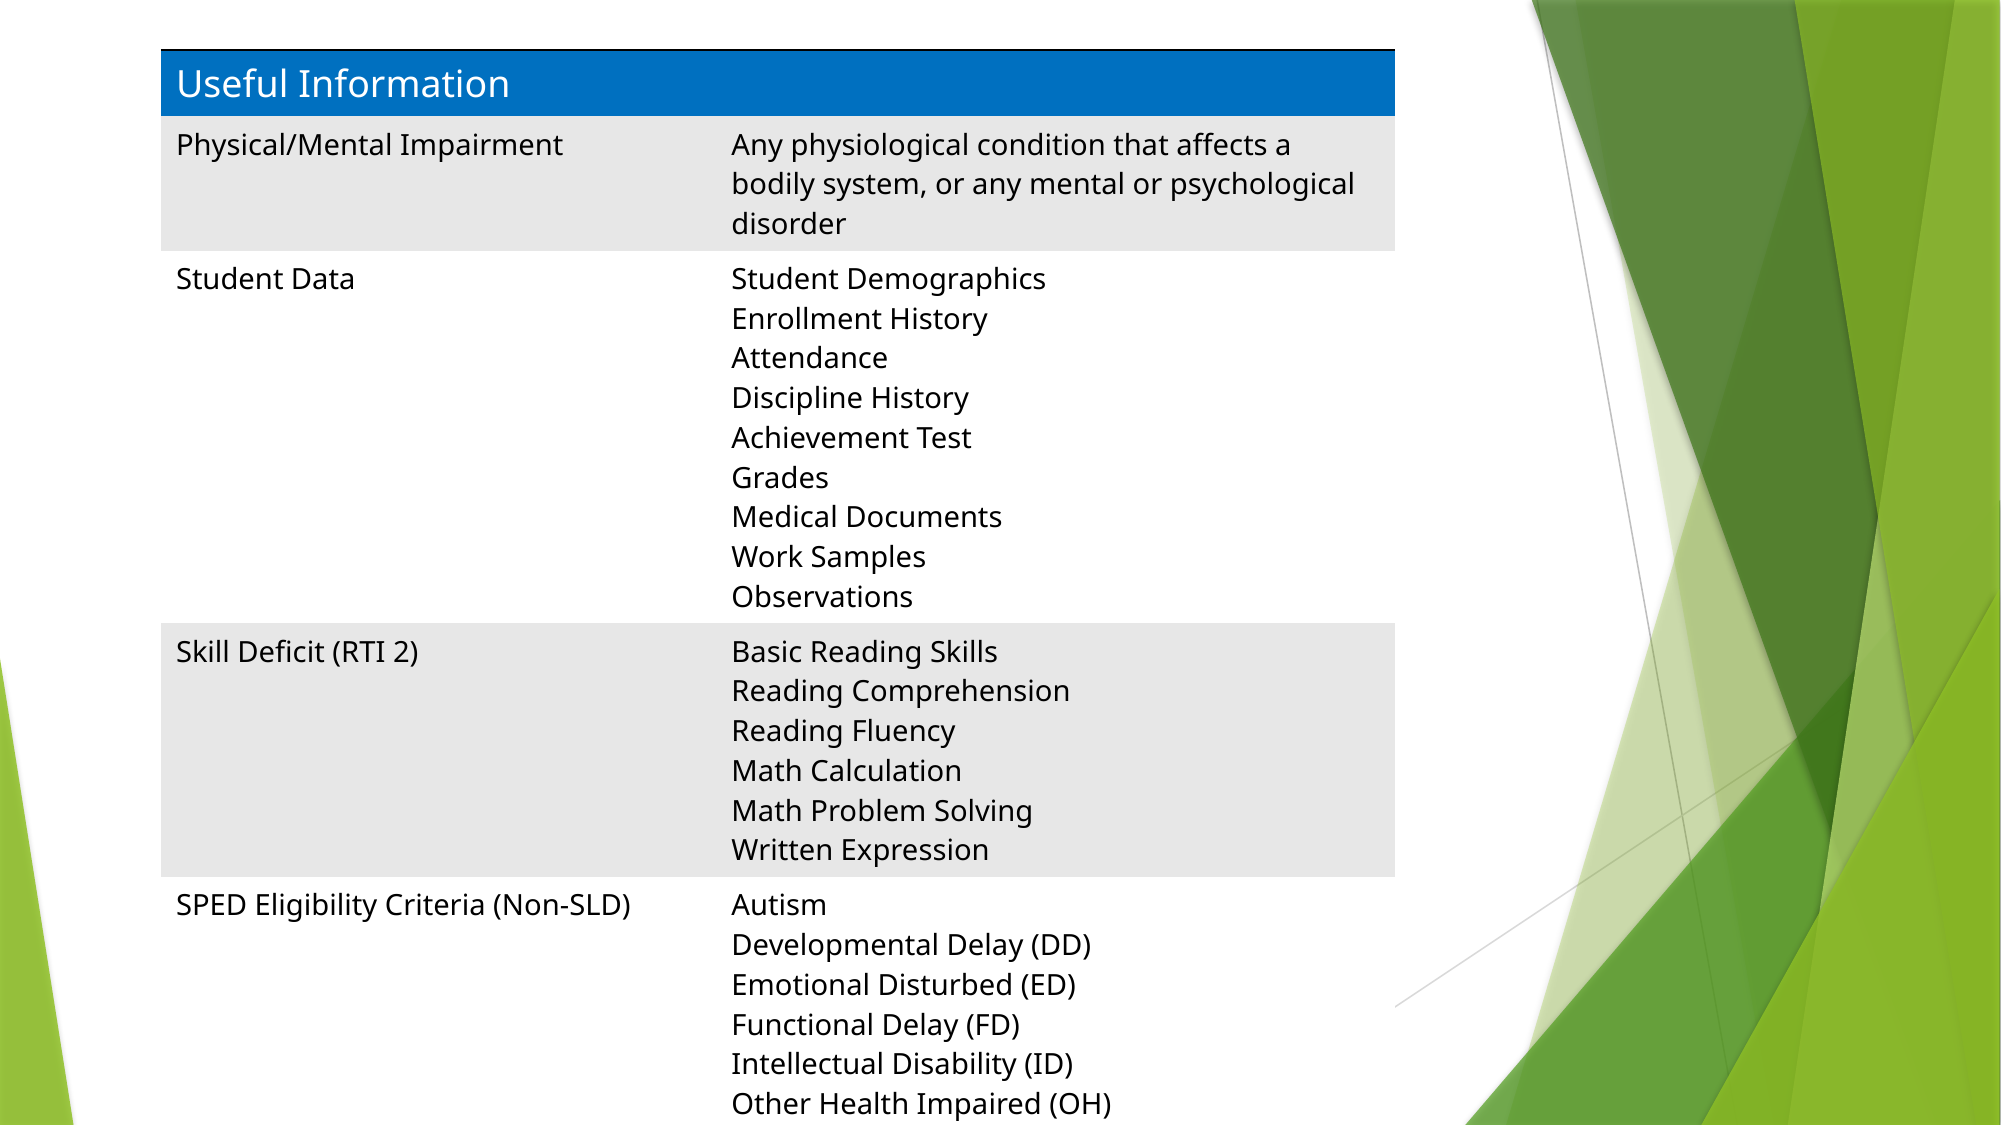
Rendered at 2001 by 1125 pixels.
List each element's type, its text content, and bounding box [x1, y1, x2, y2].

table_cell SPED Eligibility Criteria (Non-SLD) [161, 877, 716, 1125]
table_cell Physical/Mental Impairment [161, 116, 716, 251]
table_cell Student Demographics Enrollment History Attendance Discipline History Achievement Test Grades Medical Documents Work Samples Observations [716, 251, 1395, 623]
table_cell Skill Deficit (RTI 2) [161, 623, 716, 877]
table_cell Student Data [161, 251, 716, 623]
table_cell Autism Developmental Delay (DD) Emotional Disturbed (ED) Functional Delay (FD) Intellectual Disability (ID) Other Health Impaired (OH) [716, 877, 1395, 1125]
table_header Useful Information [161, 51, 716, 116]
table_cell Basic Reading Skills Reading Comprehension Reading Fluency Math Calculation Math Problem Solving Written Expression [716, 623, 1395, 877]
table_header [716, 51, 1395, 116]
table_cell Any physiological condition that affects a bodily system, or any mental or psychological disorder [716, 116, 1395, 251]
